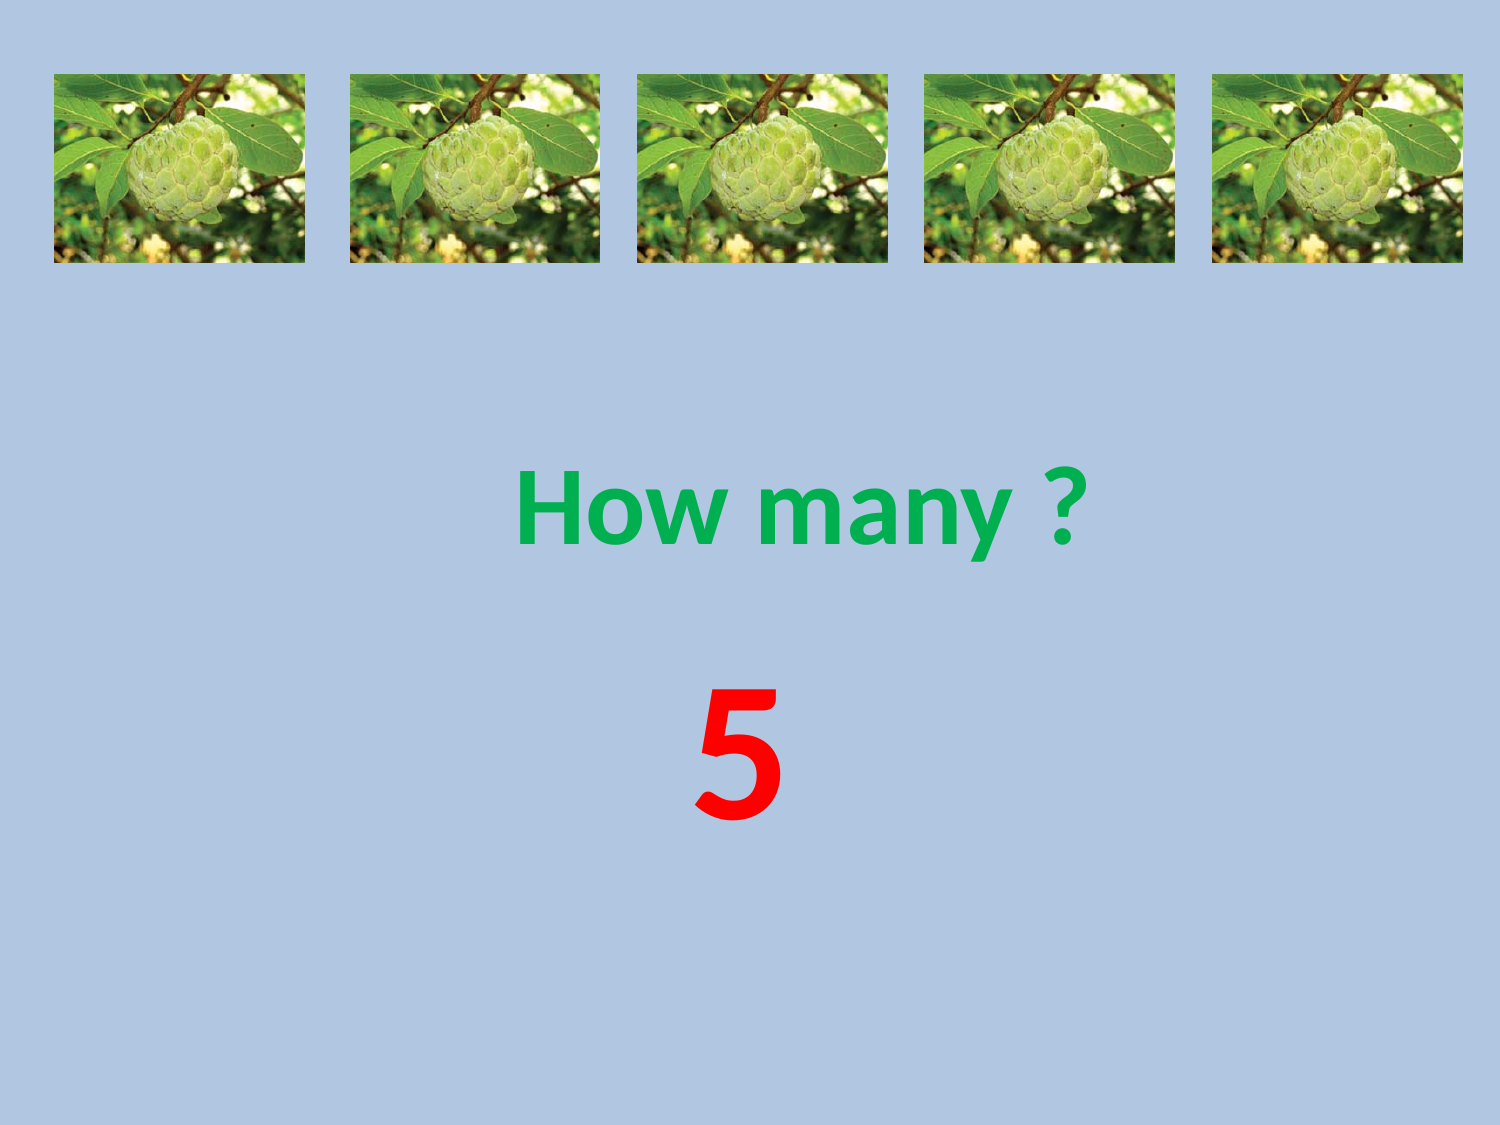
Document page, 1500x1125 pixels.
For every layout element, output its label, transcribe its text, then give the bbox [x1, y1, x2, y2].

picture [1212, 74, 1463, 263]
picture [924, 74, 1176, 263]
picture [53, 74, 305, 263]
text_box How many ? [499, 424, 1475, 575]
picture [637, 74, 888, 263]
picture [349, 74, 601, 263]
text_box 5 [675, 612, 952, 868]
